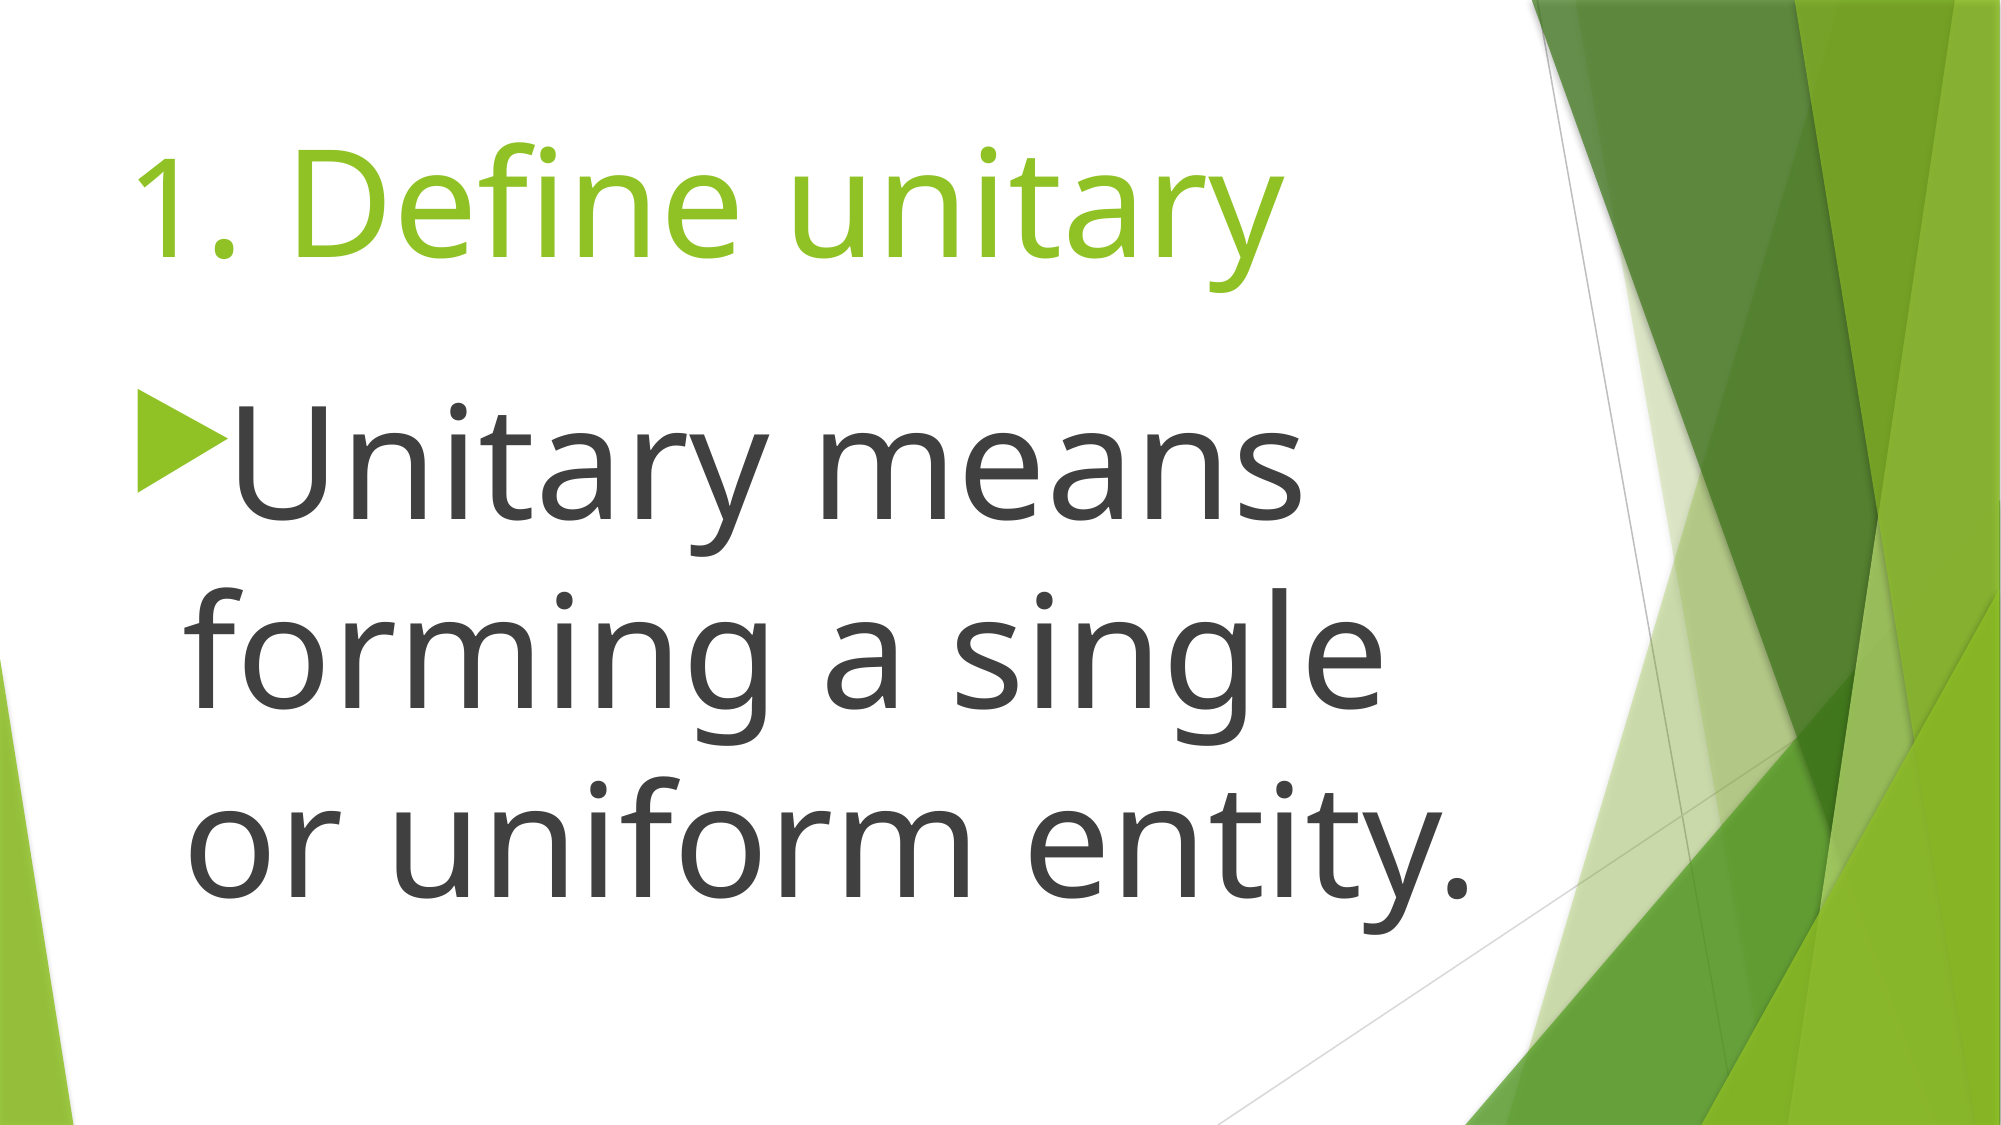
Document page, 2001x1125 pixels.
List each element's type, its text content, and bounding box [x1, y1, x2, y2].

list Unitary means forming a single or uniform entity. [111, 354, 1522, 992]
title 1. Define unitary [111, 99, 1522, 317]
